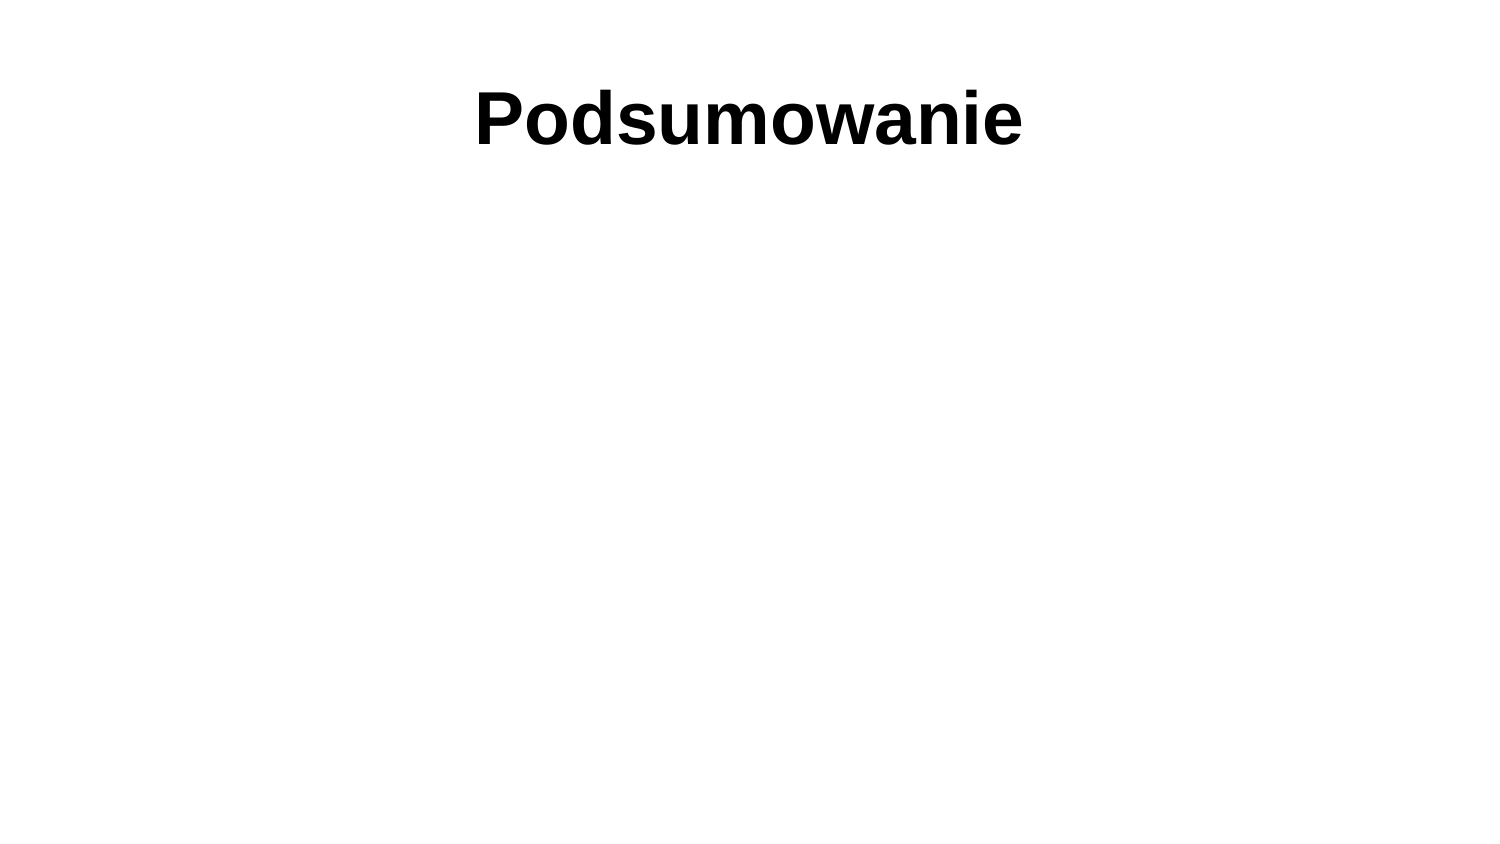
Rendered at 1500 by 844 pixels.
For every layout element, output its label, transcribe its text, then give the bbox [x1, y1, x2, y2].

title Podsumowanie [75, 33, 1425, 175]
